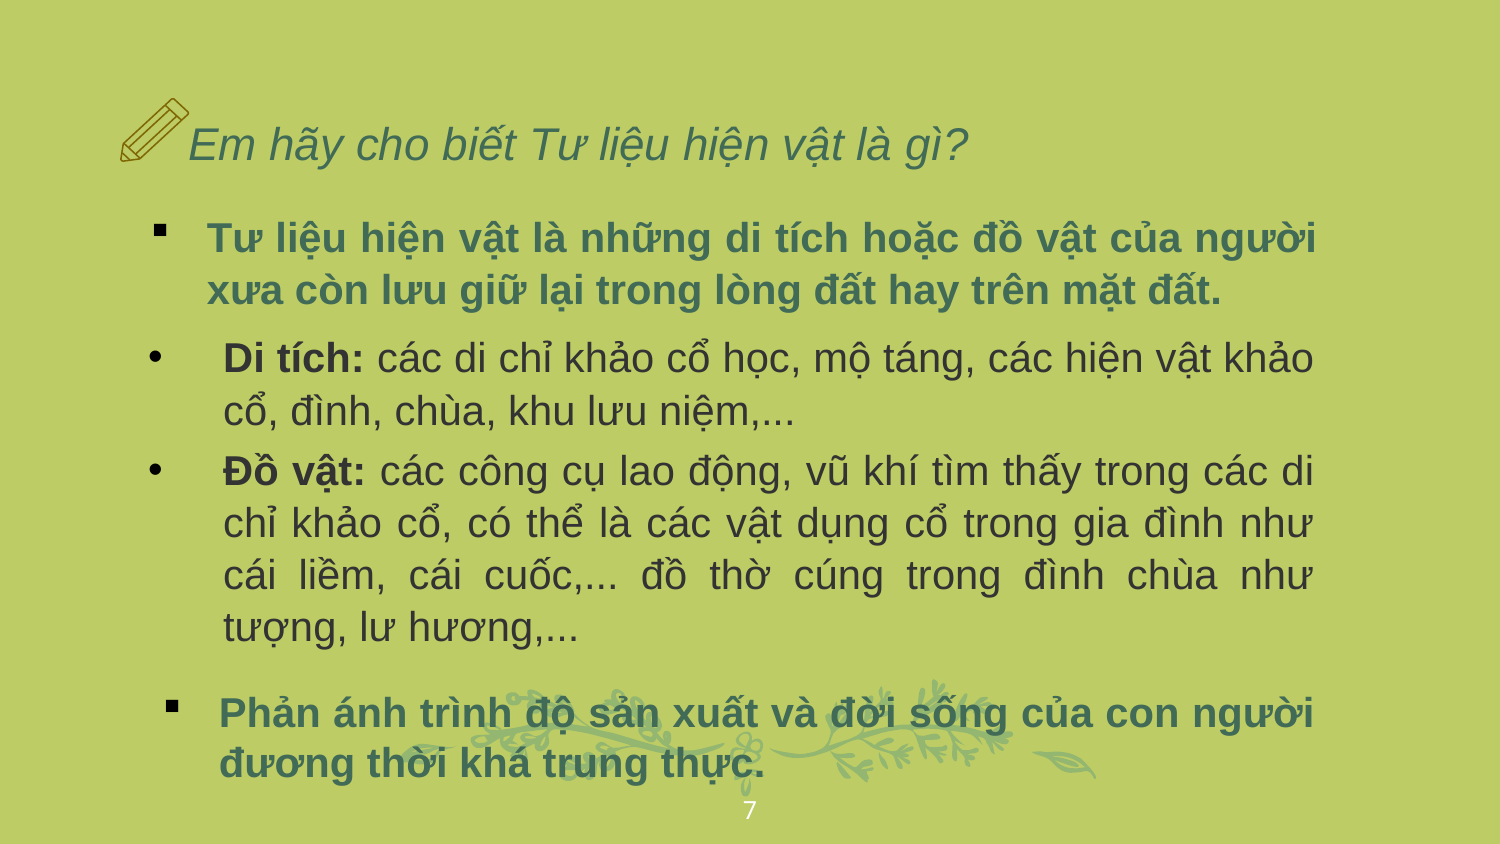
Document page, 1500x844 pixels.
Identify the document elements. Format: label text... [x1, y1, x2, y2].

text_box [120, 98, 189, 162]
text_box Tư liệu hiện vật là những di tích hoặc đồ vật của người xưa còn lưu giữ lại trong lòng đất hay trên mặt đất. [135, 201, 1333, 321]
text_box Di tích: các di chỉ khảo cổ học, mộ táng, các hiện vật khảo cổ, đình, chùa, khu lưu niệm,... Đồ vật: các công cụ lao động, vũ khí tìm thấy trong các di chỉ khảo cổ, có thể là các vật dụng cổ trong gia đình như cái liềm, cái cuốc,... đồ thờ cúng trong đình chùa như tượng, lư hương,... [133, 321, 1330, 658]
slide_number 7 [705, 794, 795, 844]
text_box Em hãy cho biết Tư liệu hiện vật là gì? [173, 98, 1066, 177]
text_box Phản ánh trình độ sản xuất và đời sống của con người đương thời khá trung thực. [147, 678, 1330, 794]
